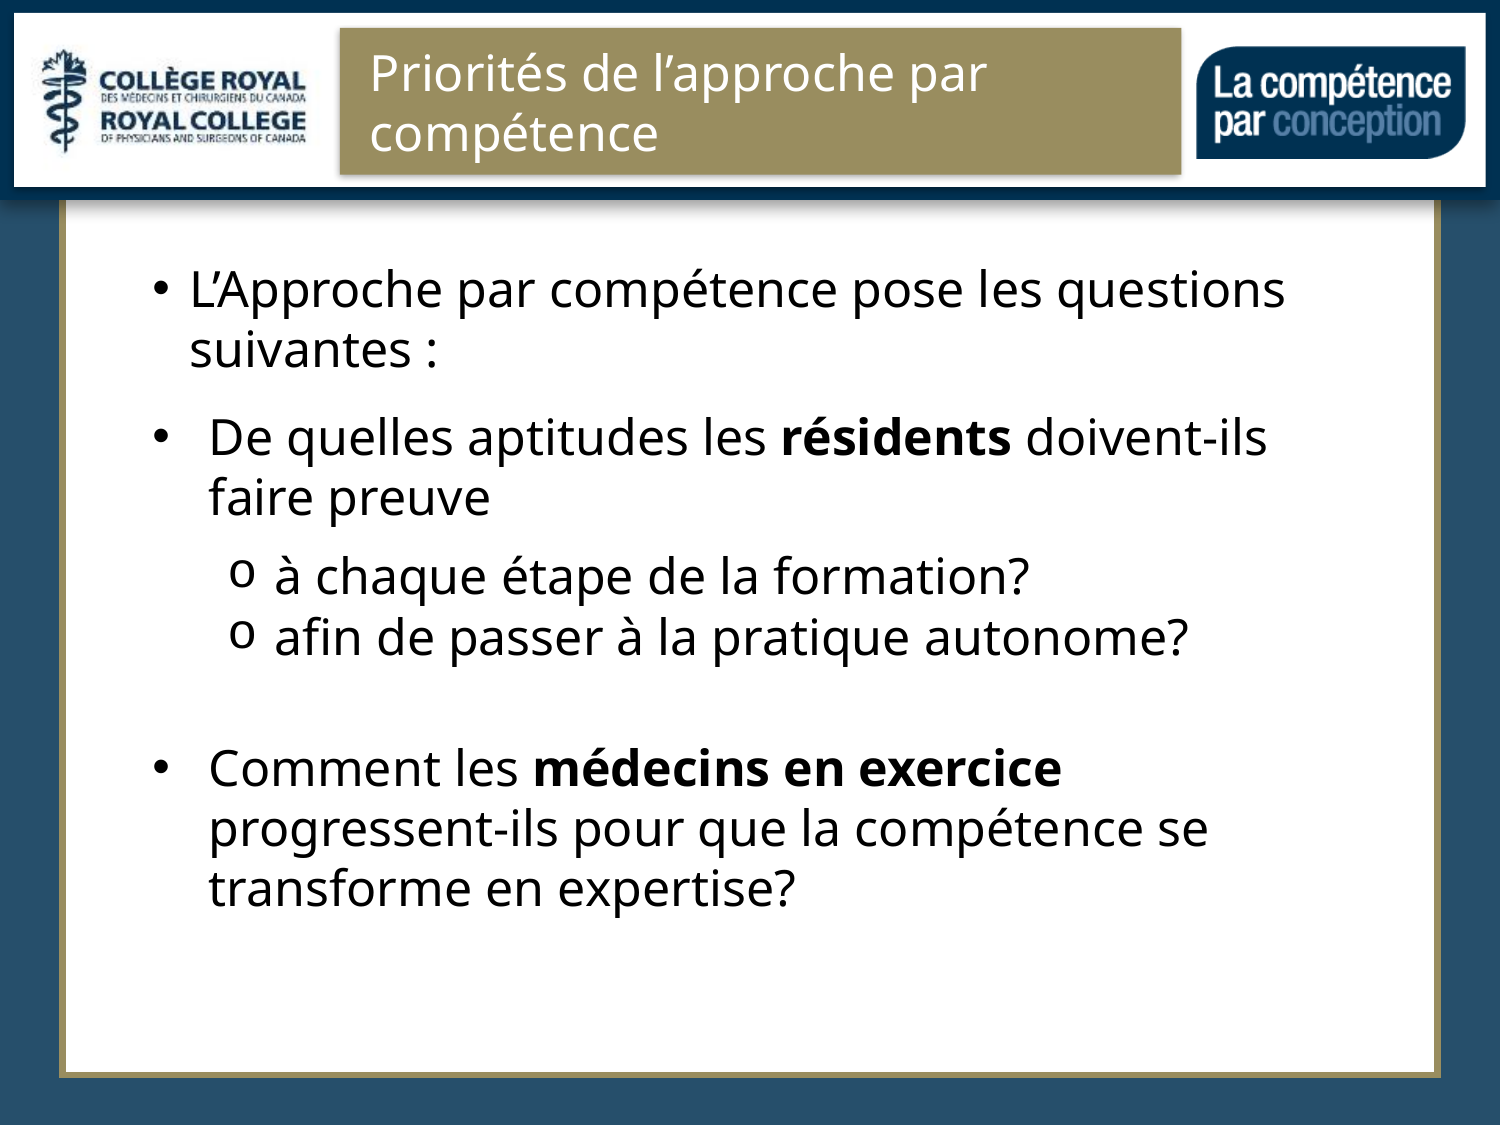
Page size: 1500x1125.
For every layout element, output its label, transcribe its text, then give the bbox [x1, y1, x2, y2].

picture [1196, 39, 1467, 164]
picture [19, 20, 329, 180]
list L’Approche par compétence pose les questions suivantes : De quelles aptitudes les résidents doivent-ils faire preuve à chaque étape de la formation? afin de passer à la pratique autonome? Comment les médecins en exercice progressent-ils pour que la compétence se transforme en expertise? [137, 249, 1350, 975]
title Priorités de l’approche par compétence [355, 32, 1168, 171]
